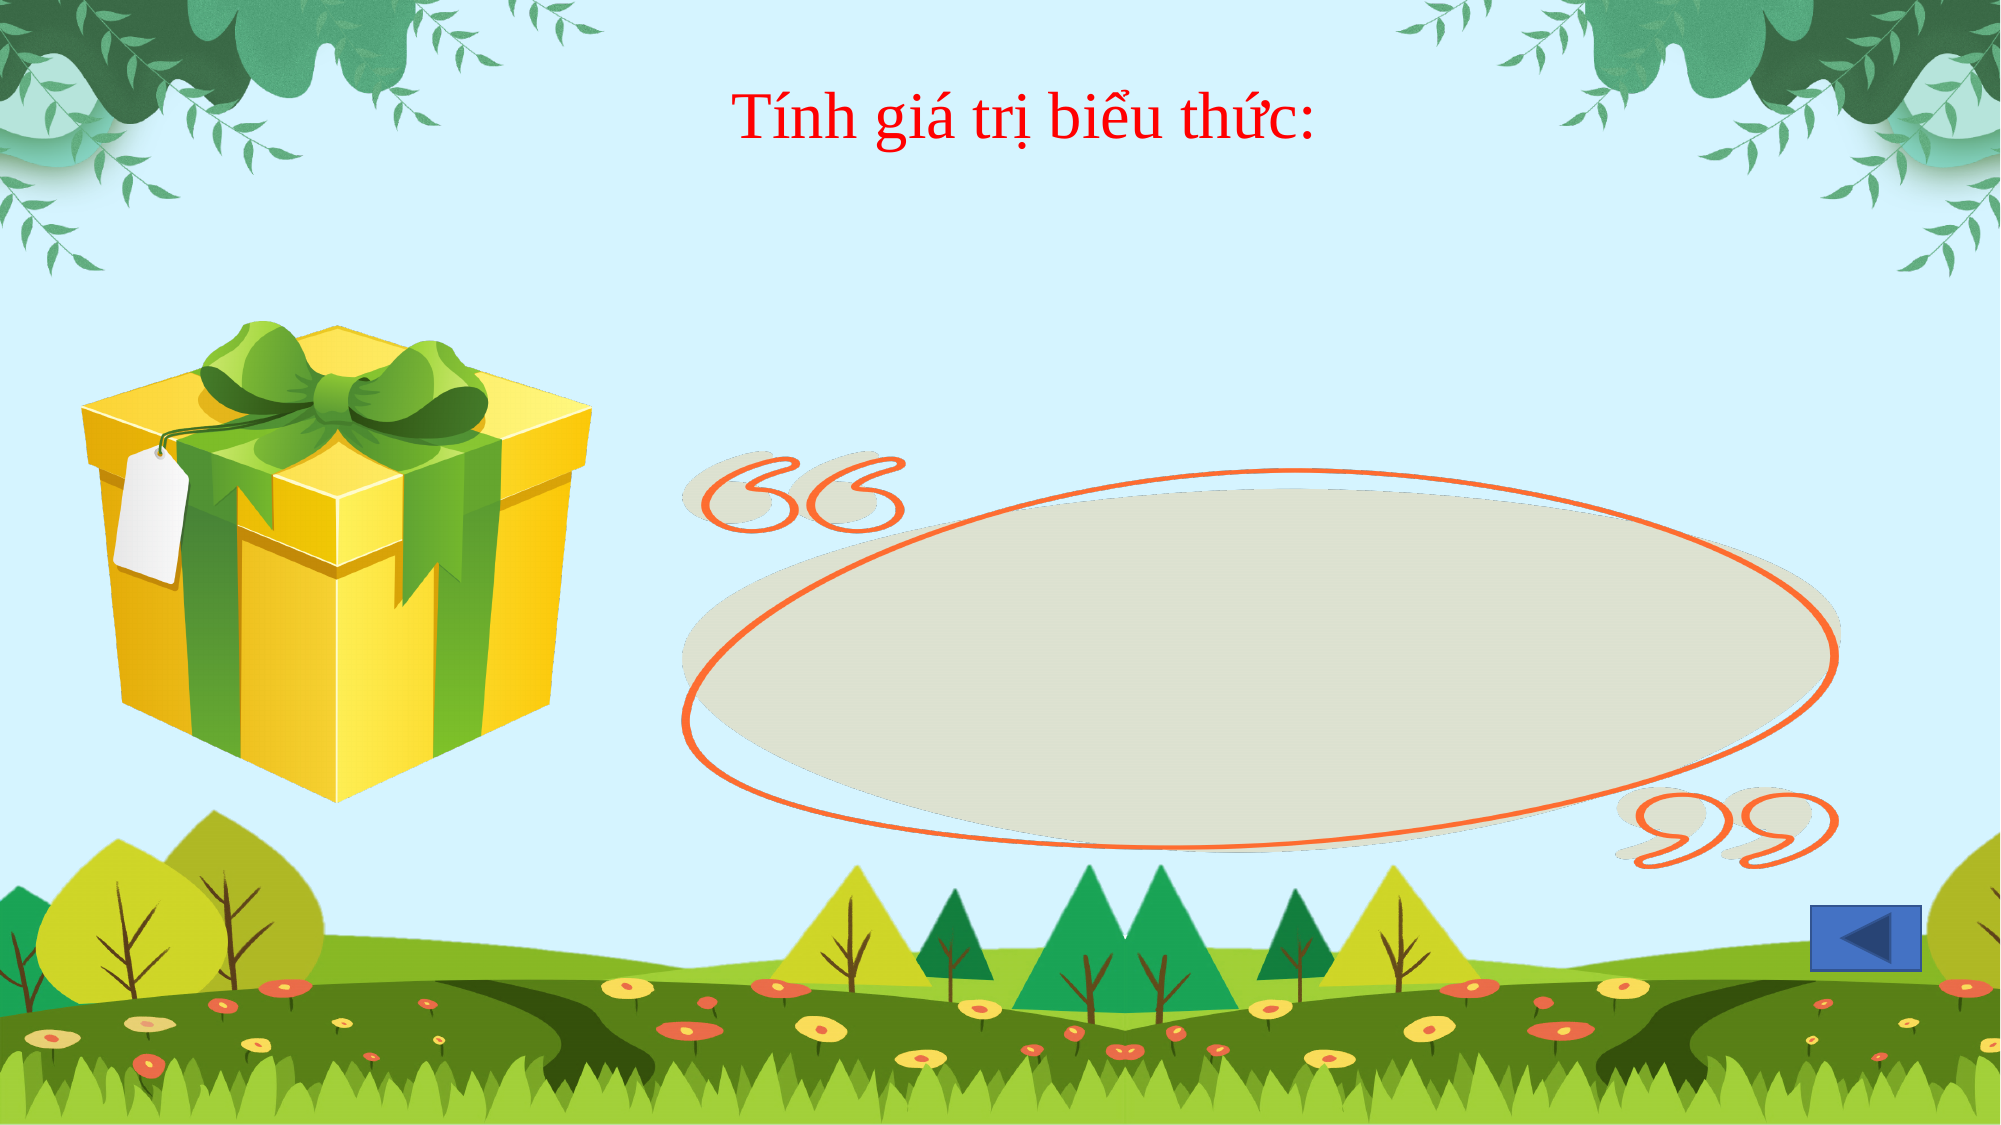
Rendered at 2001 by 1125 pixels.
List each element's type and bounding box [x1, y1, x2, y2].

picture [1315, 0, 2001, 356]
picture [0, 0, 2001, 1125]
text_box [1810, 905, 1922, 972]
